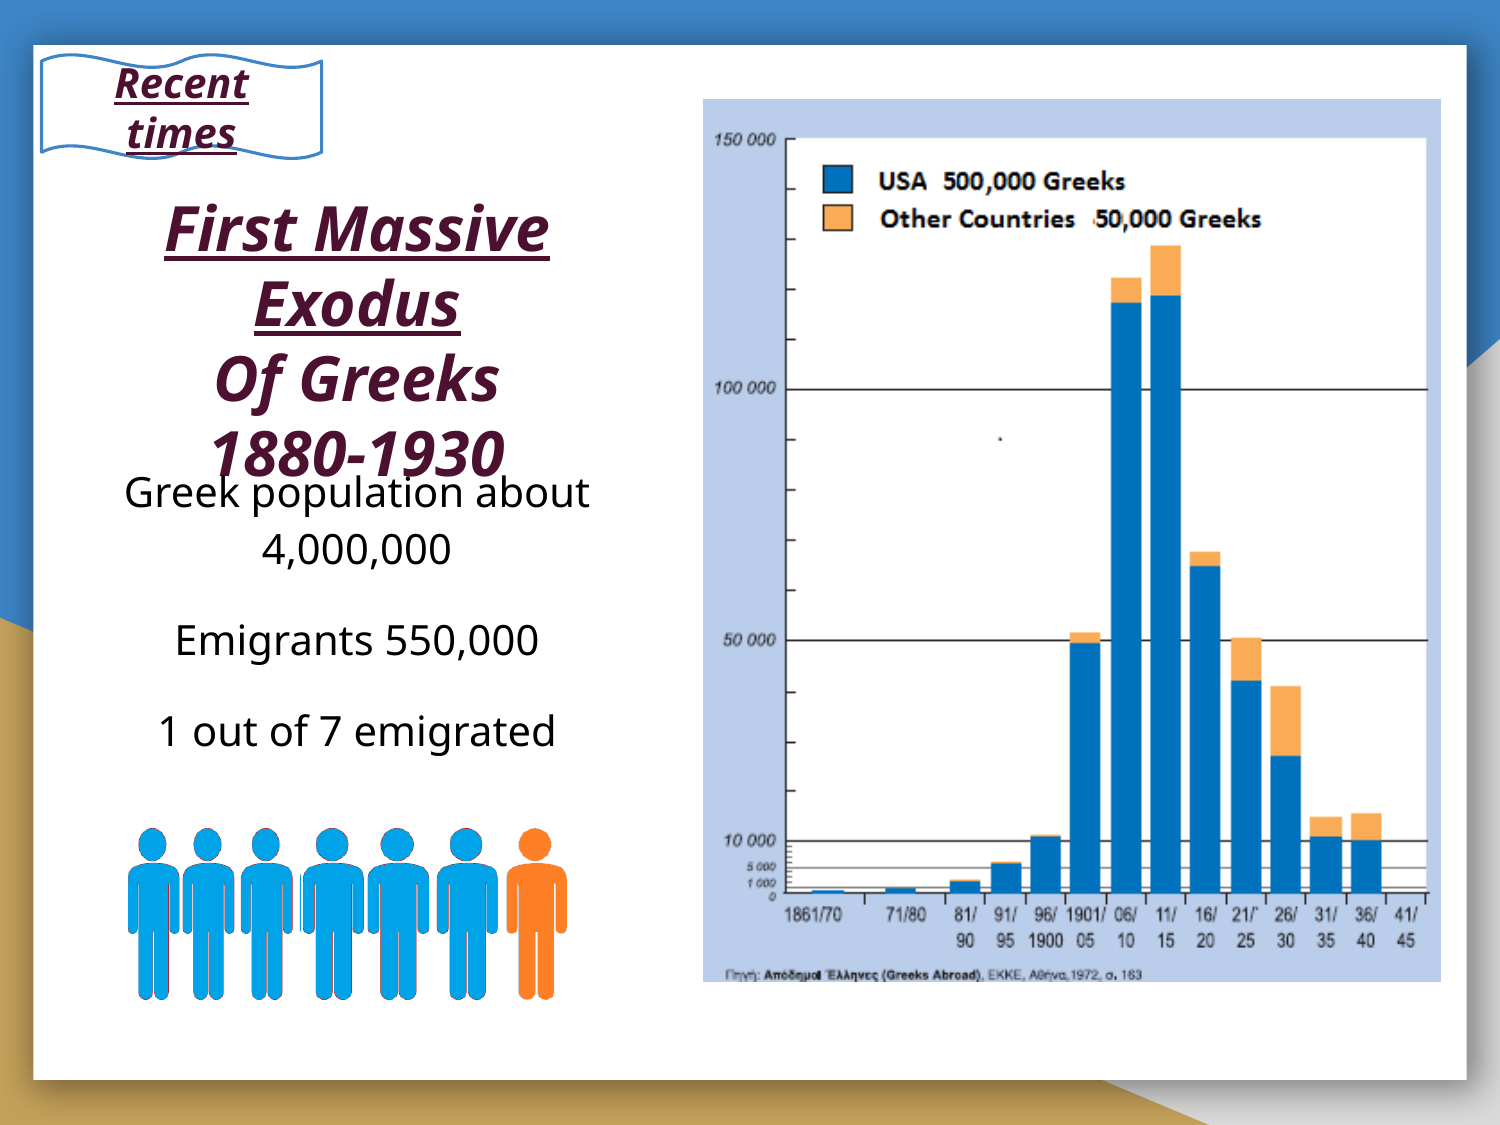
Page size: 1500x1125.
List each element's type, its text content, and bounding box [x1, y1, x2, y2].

title First Massive Exodus Of Greeks 1880-1930 [56, 99, 658, 423]
list Greek population about 4,000,000 Emigrants 550,000 1 out of 7 emigrated [44, 443, 671, 797]
picture [56, 781, 569, 1049]
text_box Recent times [41, 54, 322, 159]
picture [702, 98, 1441, 982]
